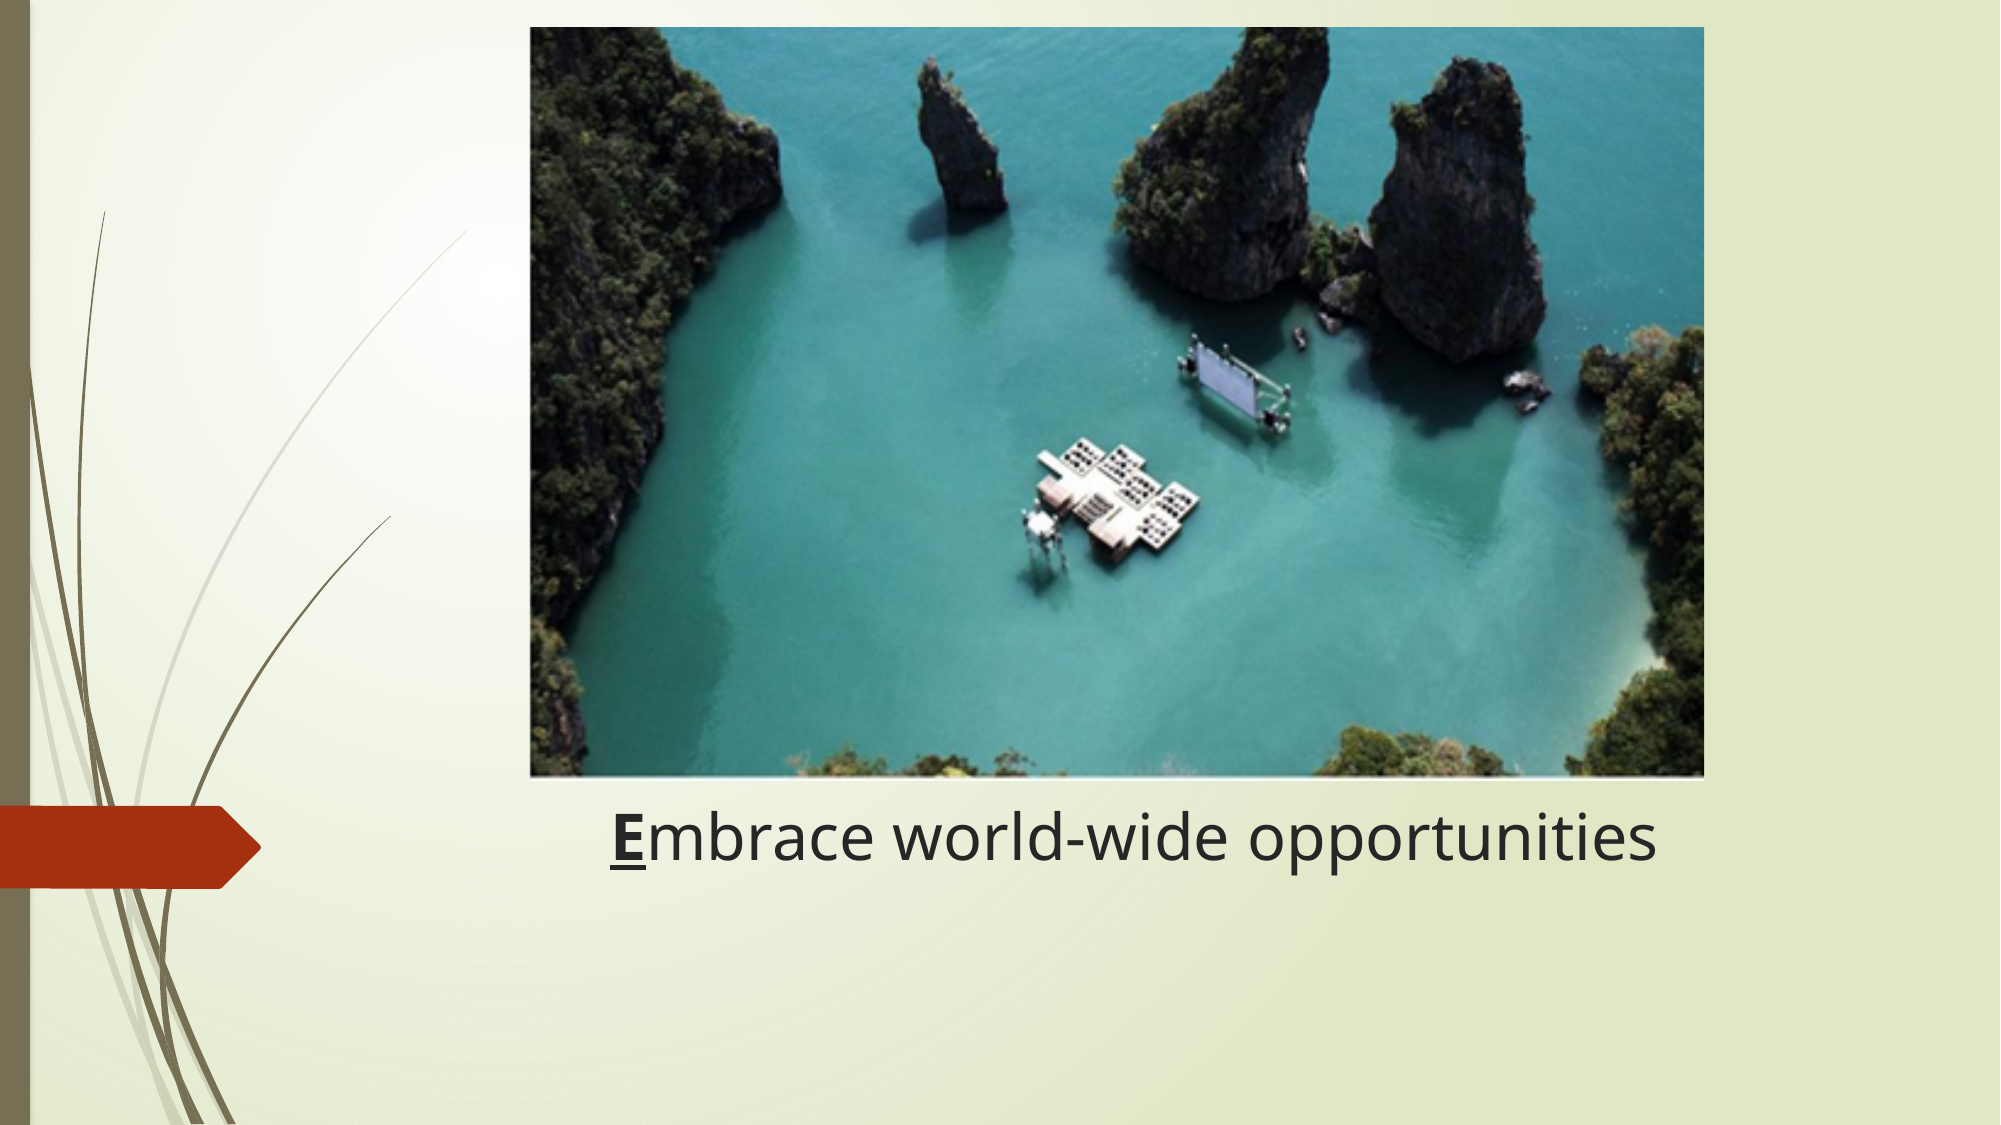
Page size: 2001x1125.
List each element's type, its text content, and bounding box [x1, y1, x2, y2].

picture [529, 26, 1705, 782]
title Embrace world-wide opportunities [424, 787, 1888, 881]
